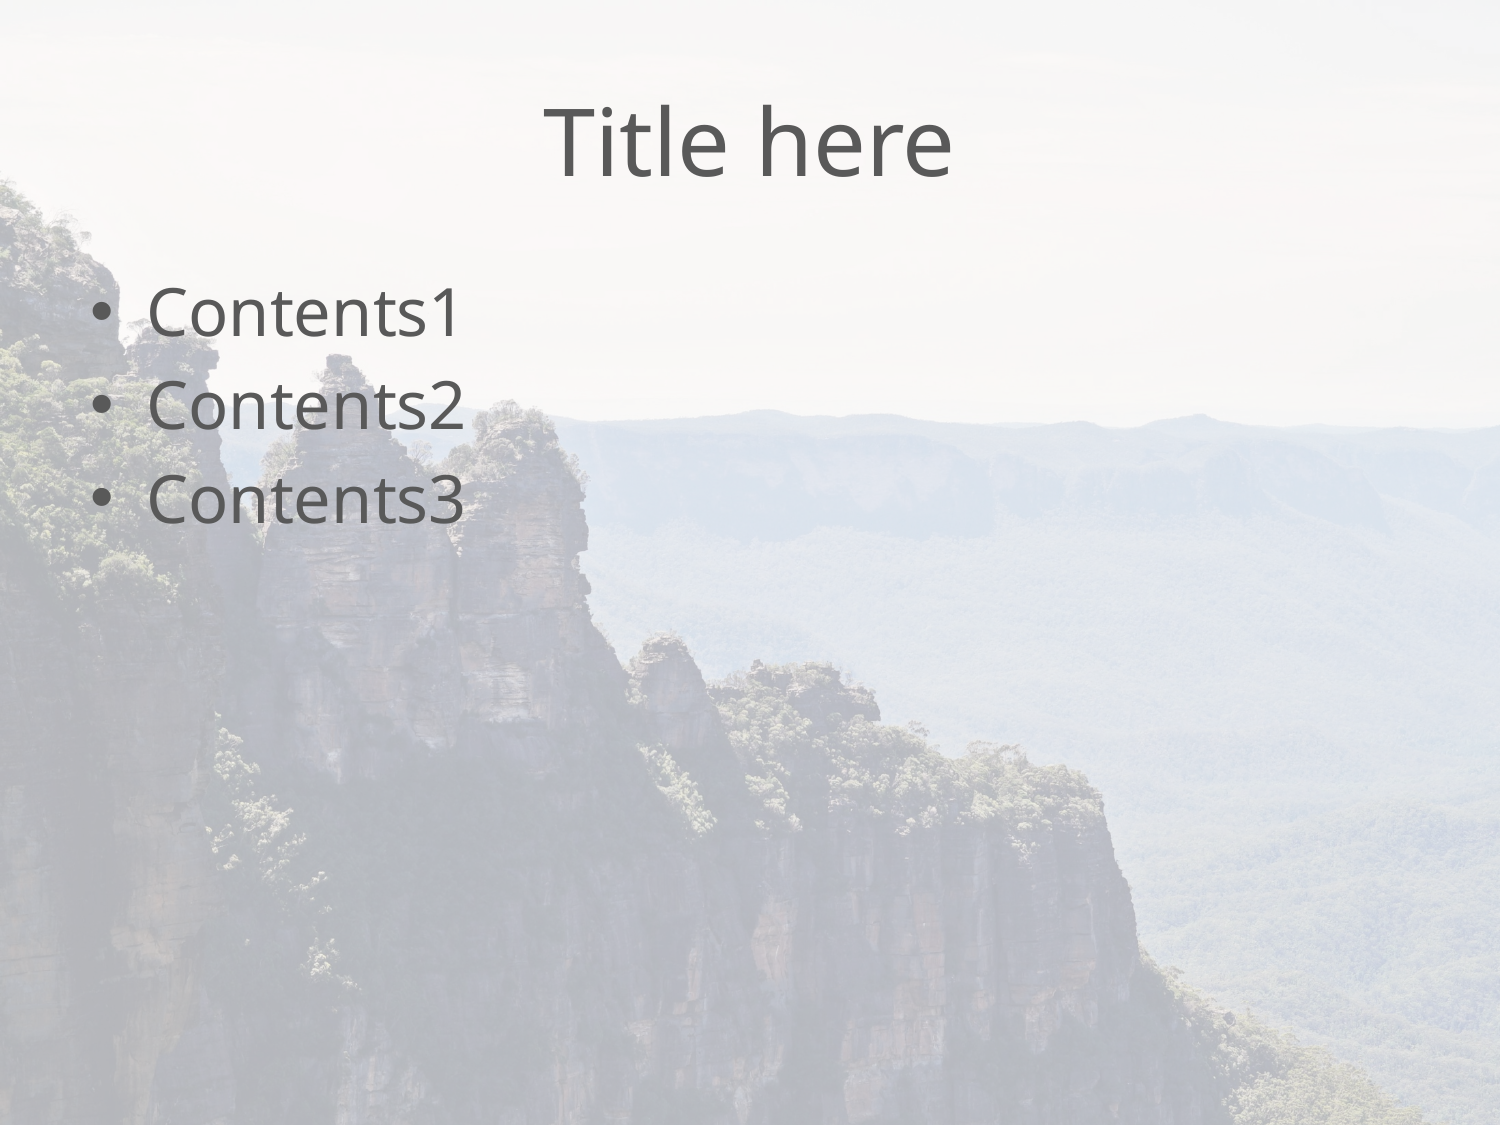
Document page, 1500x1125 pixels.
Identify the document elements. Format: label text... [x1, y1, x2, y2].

title Title here [75, 45, 1425, 233]
list Contents1 Contents2 Contents3 [75, 262, 1425, 1005]
text_box [0, 0, 1500, 1125]
